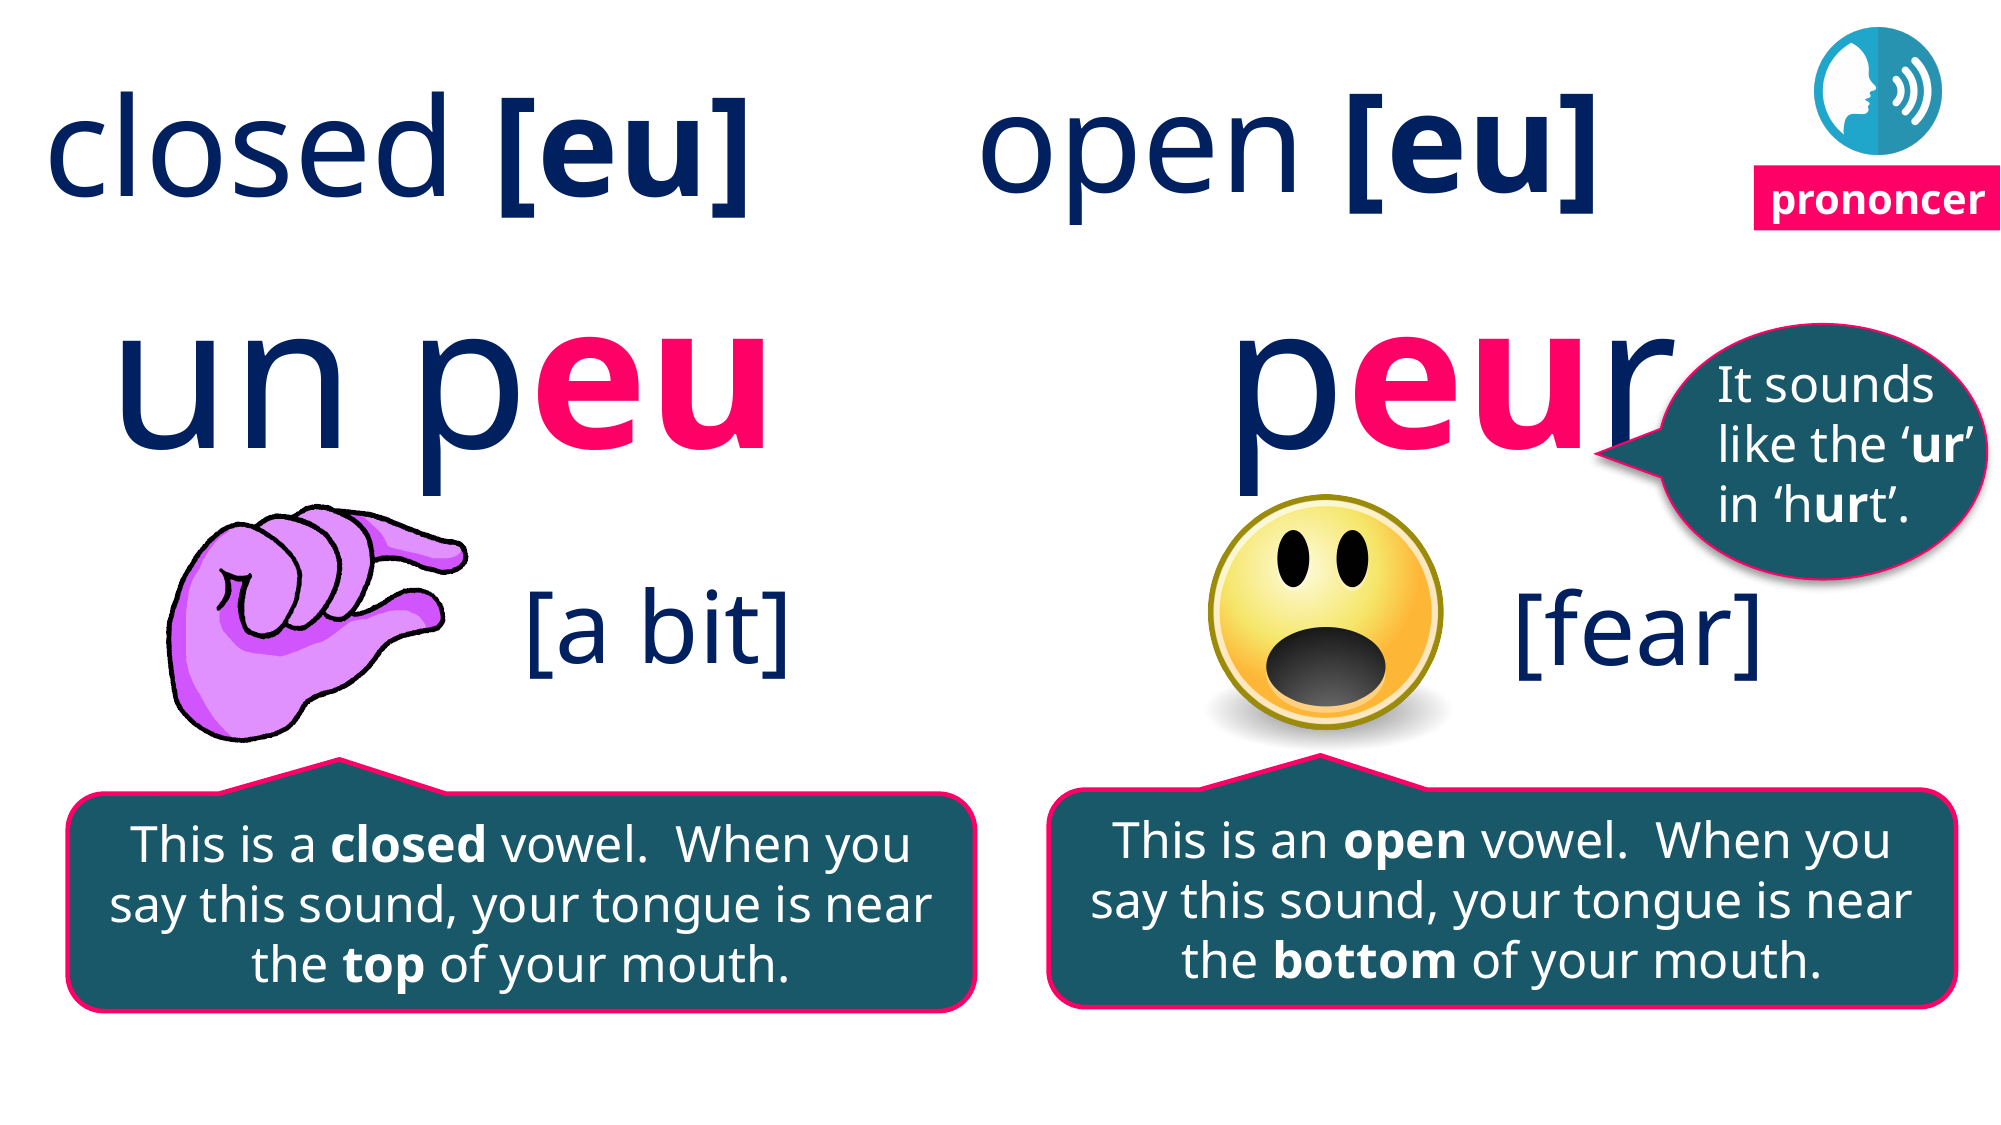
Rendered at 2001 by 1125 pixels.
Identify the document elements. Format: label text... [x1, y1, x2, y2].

text_box un peu [92, 261, 841, 497]
text_box open [eu] [974, 38, 1647, 257]
title closed [eu] [43, 43, 893, 261]
picture [1203, 493, 1454, 752]
text_box [a bit] [481, 556, 873, 691]
text_box This is a closed vowel. When you say this sound, your tongue is near the top of your mouth. [65, 757, 978, 1014]
picture [1814, 27, 1943, 156]
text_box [1657, 323, 2000, 580]
picture [146, 491, 477, 748]
text_box prononcer [1753, 165, 2000, 231]
text_box This is an open vowel. When you say this sound, your tongue is near the bottom of your mouth. [1046, 760, 1959, 1010]
text_box [fear] [1459, 558, 1853, 693]
text_box peur [1208, 241, 1708, 497]
